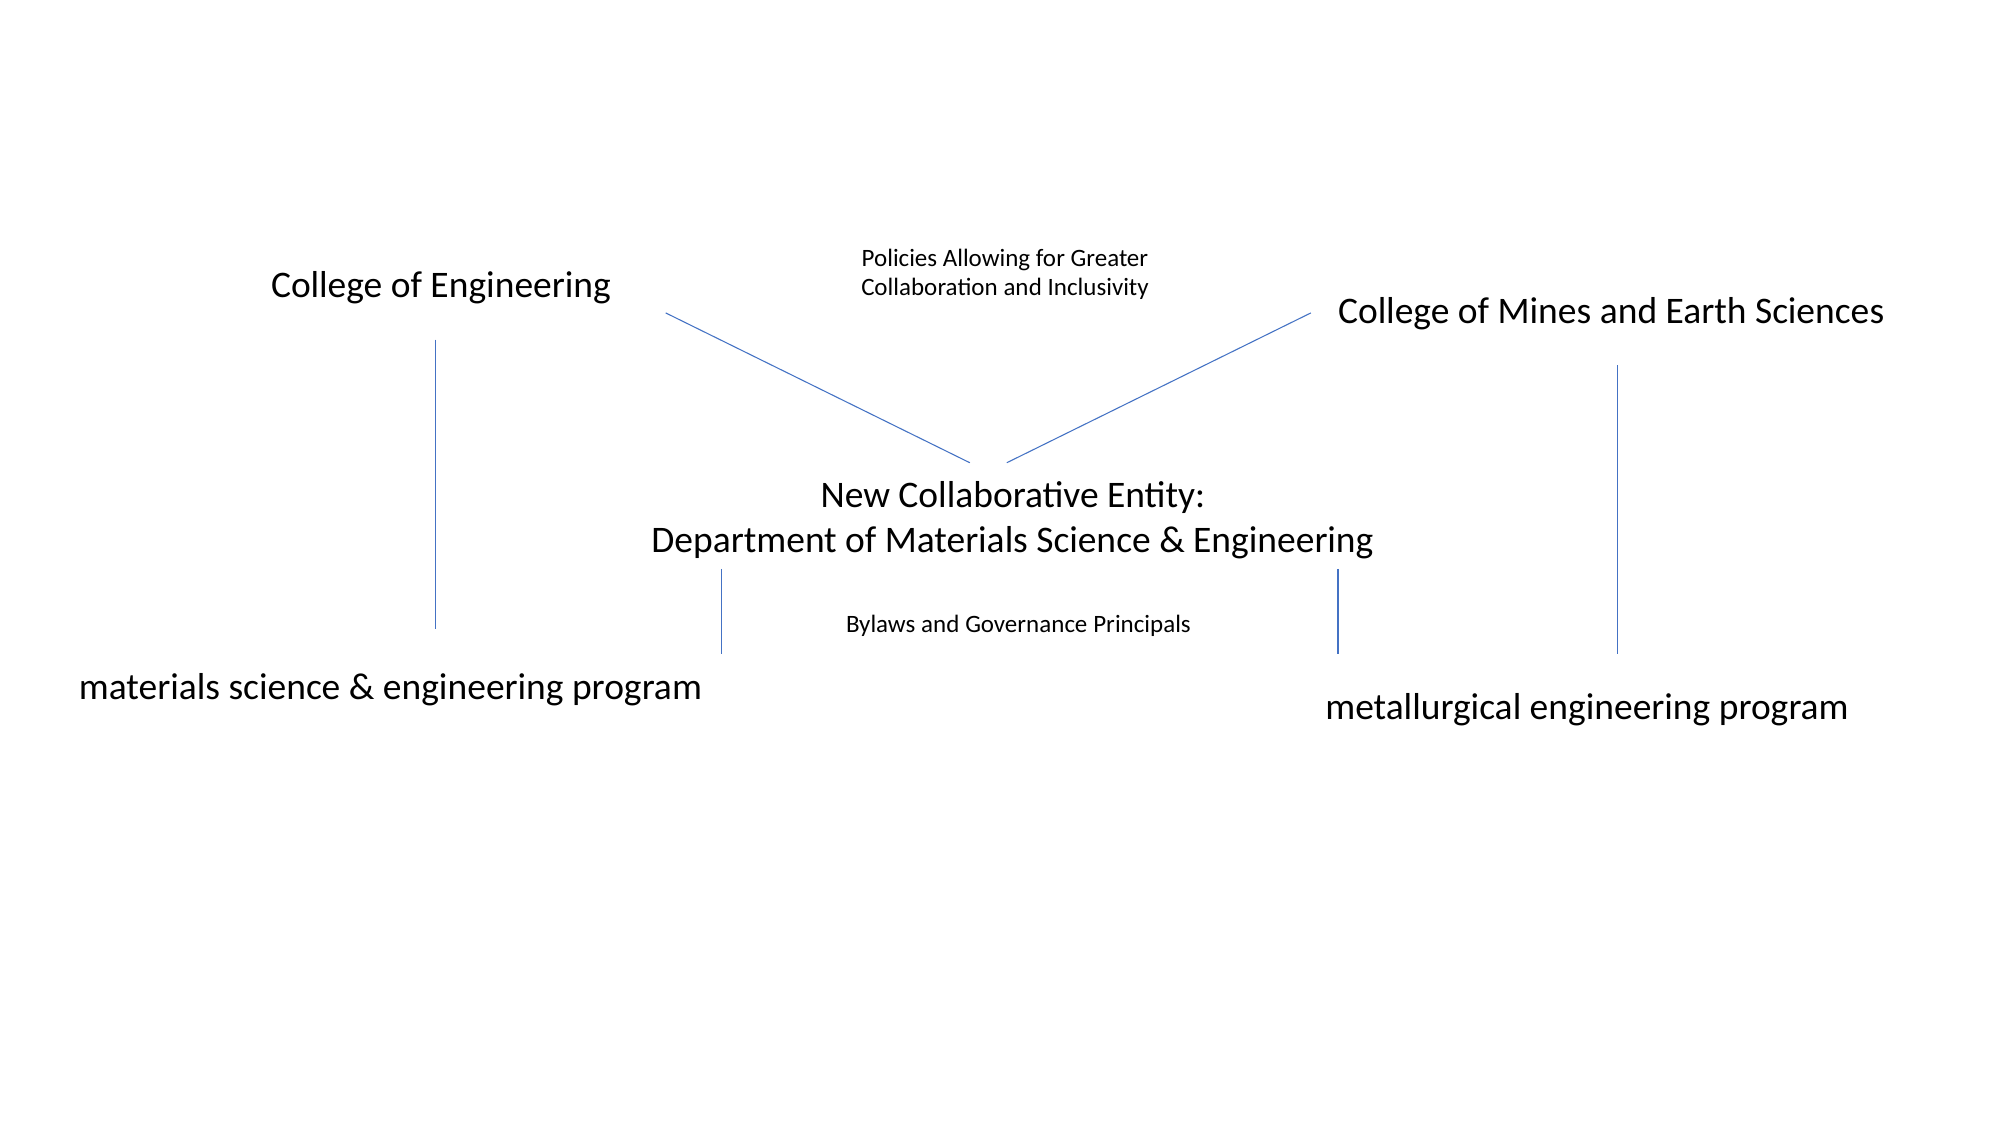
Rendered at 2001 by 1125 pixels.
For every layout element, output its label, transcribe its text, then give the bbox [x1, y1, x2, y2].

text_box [665, 312, 970, 463]
text_box metallurgical engineering program [1310, 674, 2000, 735]
text_box Bylaws and Governance Principals [831, 599, 1207, 645]
text_box College of Mines and Earth Sciences [1323, 279, 1900, 339]
text_box materials science & engineering program [64, 654, 718, 715]
text_box College of Engineering [256, 252, 627, 312]
text_box New Collaborative Entity: Department of Materials Science & Engineering [517, 462, 1509, 568]
text_box Policies Allowing for Greater Collaboration and Inclusivity [822, 233, 1189, 309]
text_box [1006, 312, 1311, 463]
